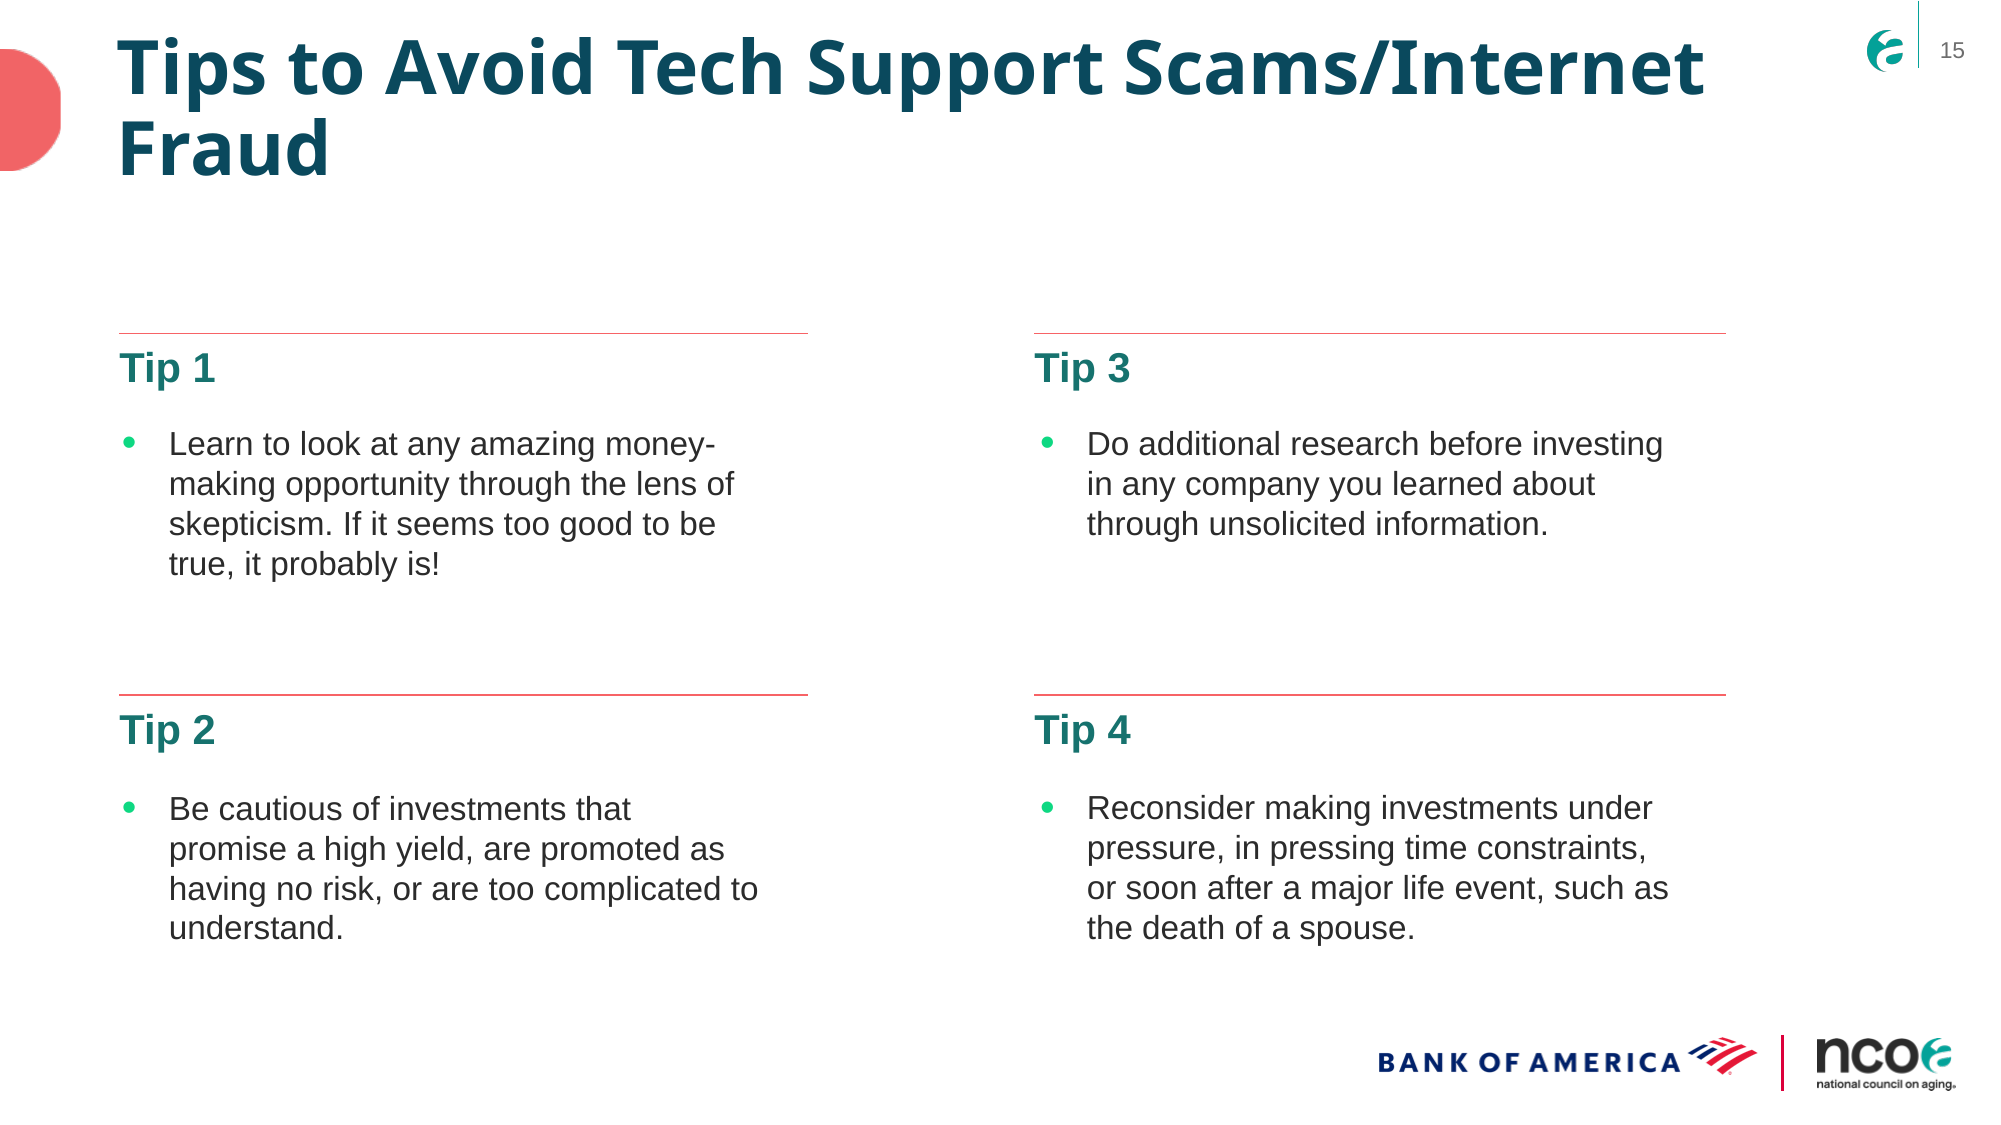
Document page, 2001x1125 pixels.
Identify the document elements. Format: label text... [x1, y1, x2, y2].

list Tip 3 [1034, 340, 1883, 404]
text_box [1379, 1034, 1956, 1091]
text_box Be cautious of investments that promise a high yield, are promoted as having no risk, or are too complicated to understand. [121, 786, 760, 1047]
list Tip 4 [1034, 703, 1887, 768]
list Tip 2 [119, 703, 934, 768]
title Tips to Avoid Tech Support Scams/Internet Fraud [116, 35, 1854, 187]
list Tip 1 [119, 340, 932, 404]
text_box Do additional research before investing in any company you learned about through unsolicited information. [1039, 422, 1678, 647]
text_box Reconsider making investments under pressure, in pressing time constraints, or soon after a major life event, such as the death of a spouse. [1039, 786, 1678, 1000]
text_box Learn to look at any amazing money-making opportunity through the lens of skepticism. If it seems too good to be true, it probably is! [121, 422, 760, 648]
